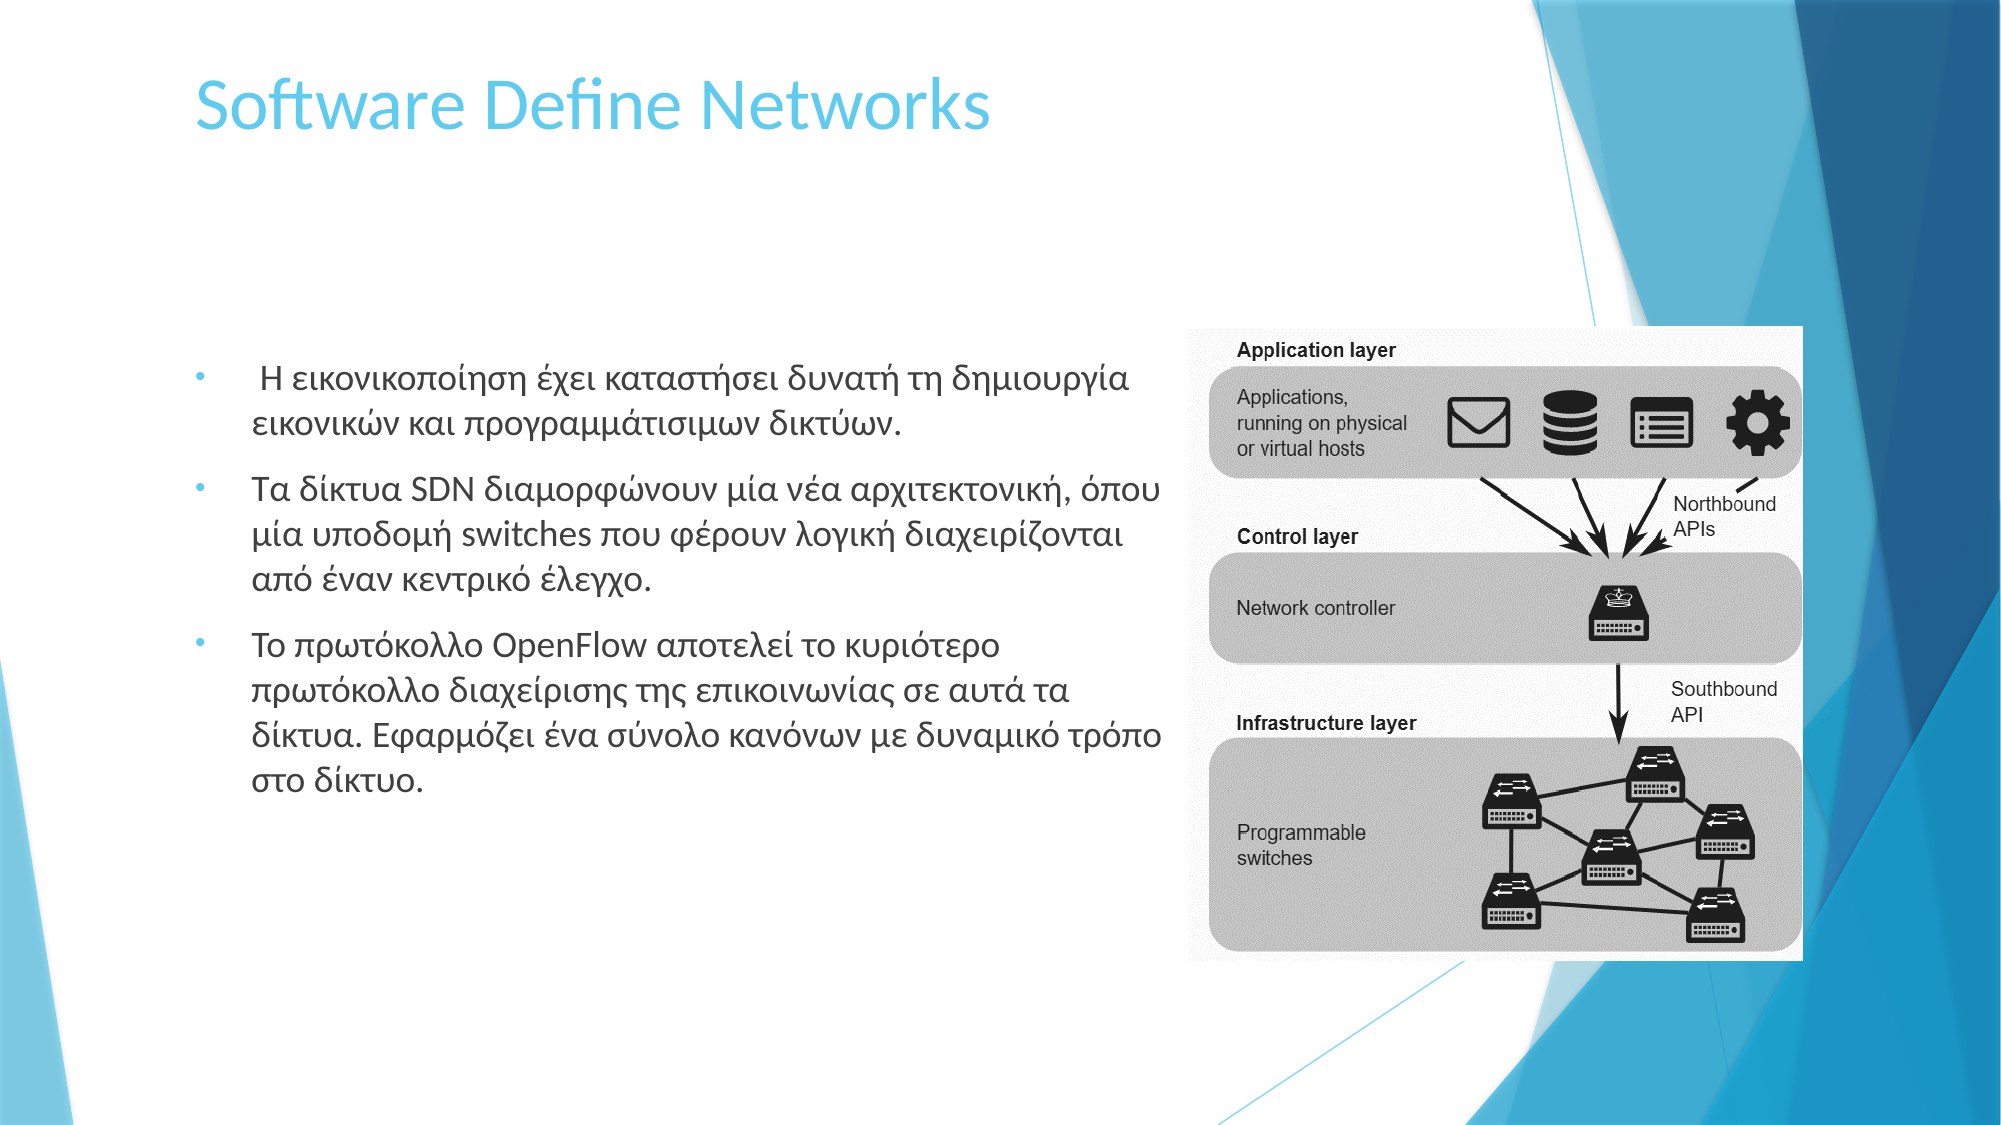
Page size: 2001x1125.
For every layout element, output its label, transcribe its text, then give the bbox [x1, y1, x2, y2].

picture [1187, 326, 1804, 961]
title Software Define Networks [180, 47, 1830, 285]
list Η εικονικοποίηση έχει καταστήσει δυνατή τη δημιουργία εικονικών και προγραμμάτισιμων δικτύων. Τα δίκτυα SDN διαμορφώνουν μία νέα αρχιτεκτονική, όπου μία υποδομή switches που φέρουν λογική διαχειρίζονται από έναν κεντρικό έλεγχο. Το πρωτόκολλο OpenFlow αποτελεί το κυριότερο πρωτόκολλο διαχείρισης της επικοινωνίας σε αυτά τα δίκτυα. Εφαρμόζει ένα σύνολο κανόνων με δυναμικό τρόπο στο δίκτυο. [180, 345, 1188, 980]
